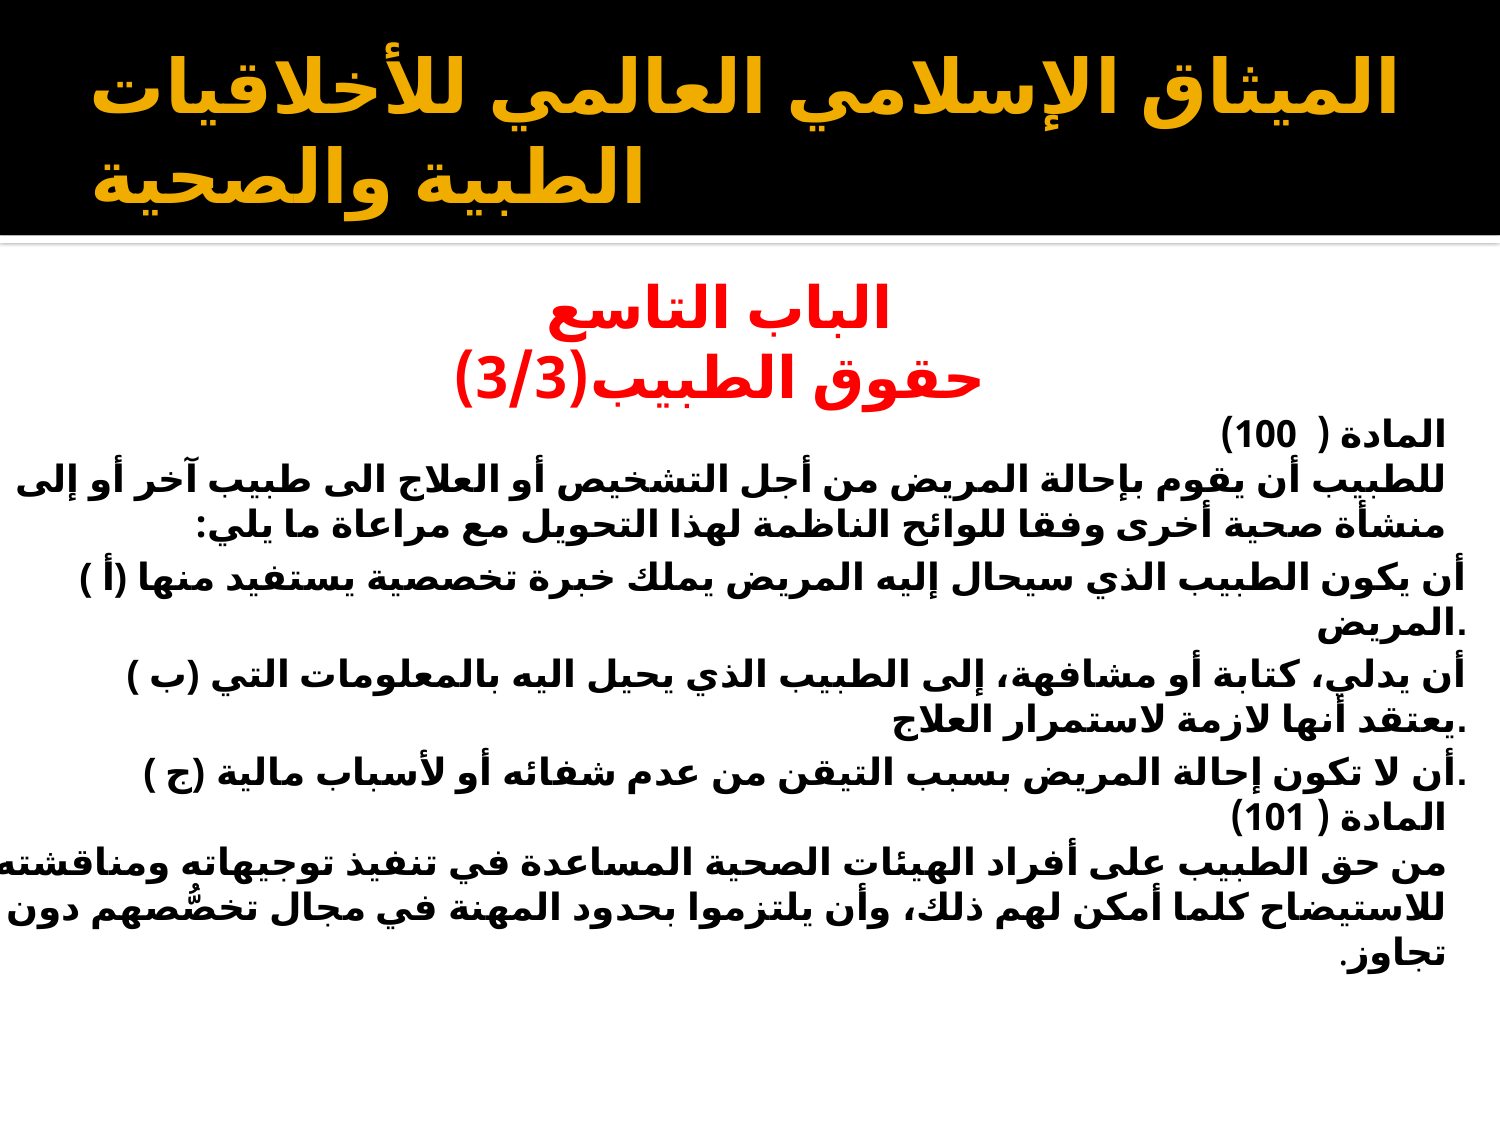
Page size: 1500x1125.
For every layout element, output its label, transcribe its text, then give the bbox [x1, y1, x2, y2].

title الميثاق الإسلامي العالمي للأخلاقيات الطبية والصحية [75, 25, 1425, 231]
list الباب التاسع حقوق الطبيب(3/3) المادة ( 100) للطبيب أن يقوم بإحالة المريض من أجل التشخيص أو العلاج الى طبيب آخر أو إلى منشأة صحية أخرى وفقا للوائح الناظمة لهذا التحويل مع مراعاة ما يلي: ( أ) أن يكون الطبيب الذي سيحال إليه المريض يملك خبرة تخصصية يستفيد منها المريض. ( ب) أن يدلي، كتابة أو مشافهة، إلى الطبيب الذي يحيل اليه بالمعلومات التي يعتقد أنها لازمة لاستمرار العلاج. ( ج) أن لا تكون إحالة المريض بسبب التيقن من عدم شفائه أو لأسباب مالية. المادة ( 101) من حق الطبيب على أفراد الهيئات الصحية المساعدة في تنفيذ توجيهاته ومناقشته للاستيضاح كلما أمكن لهم ذلك، وأن يلتزموا بحدود المهنة في مجال تخصُّصهم دون تجاوز. [0, 255, 1483, 1125]
